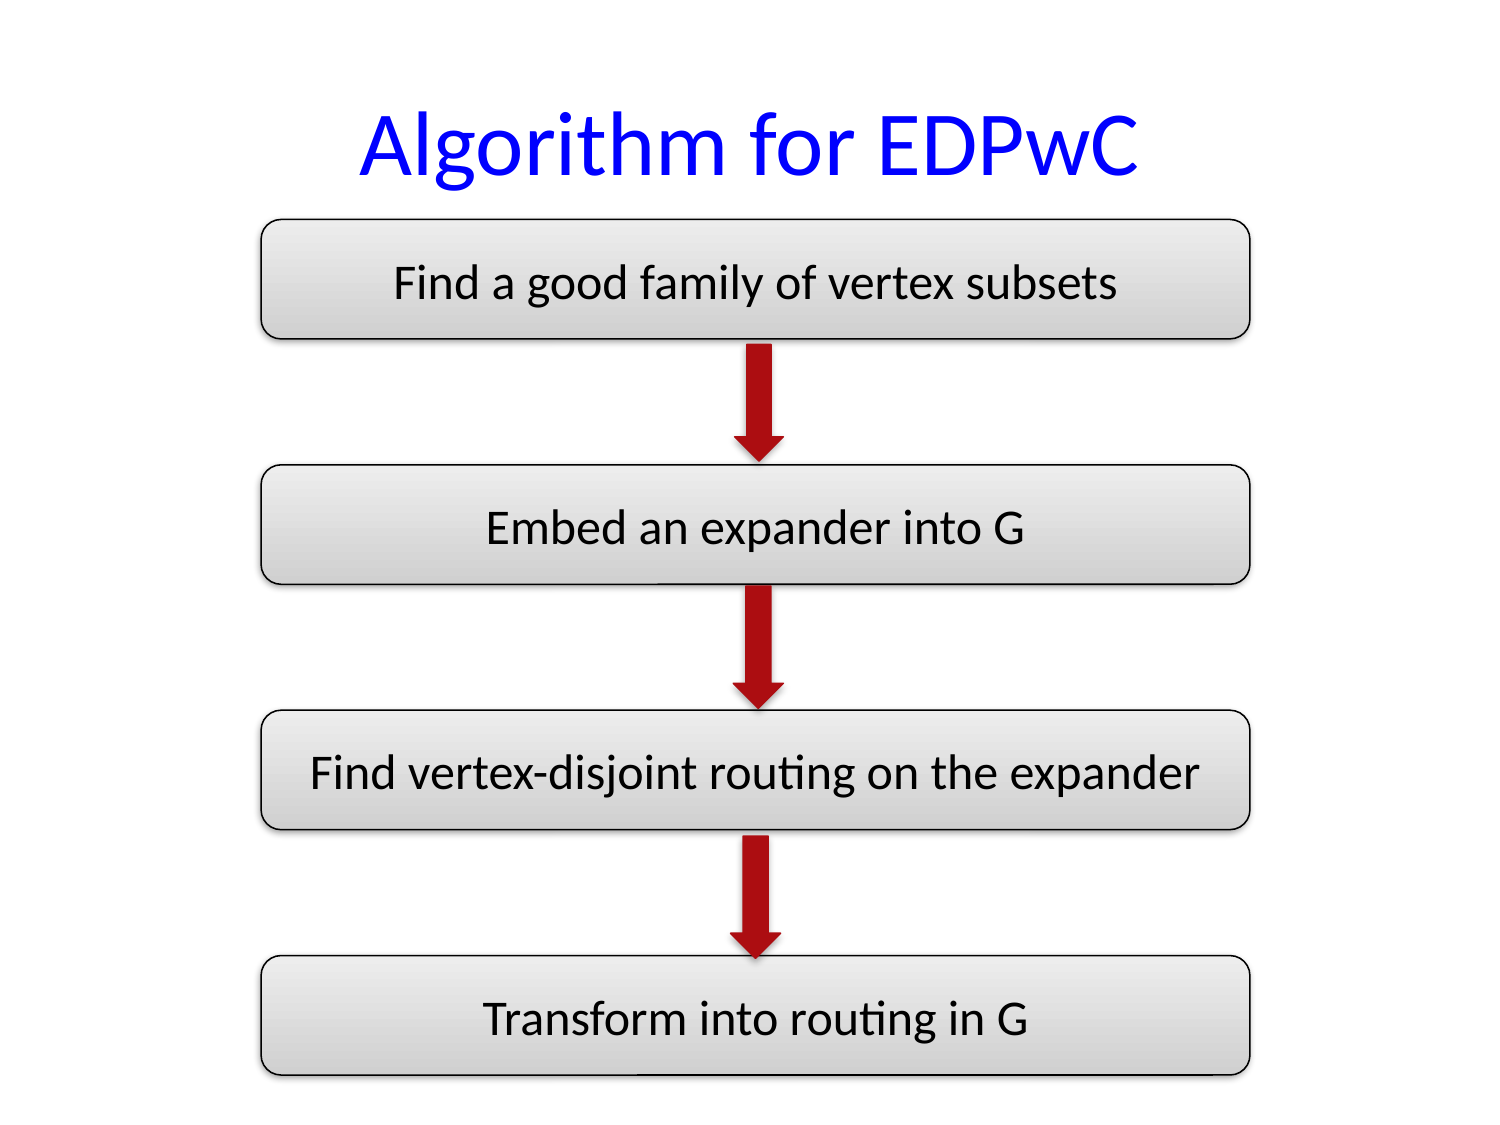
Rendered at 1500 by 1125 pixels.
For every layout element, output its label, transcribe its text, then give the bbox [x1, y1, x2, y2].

text_box Find vertex-disjoint routing on the expander [260, 709, 1251, 831]
title Algorithm for EDPwC [75, 45, 1425, 233]
text_box Find a good family of vertex subsets [260, 218, 1251, 340]
text_box Transform into routing in G [260, 954, 1251, 1076]
text_box [733, 343, 785, 462]
text_box [729, 835, 782, 959]
text_box [732, 585, 785, 709]
text_box Embed an expander into G [260, 464, 1251, 586]
